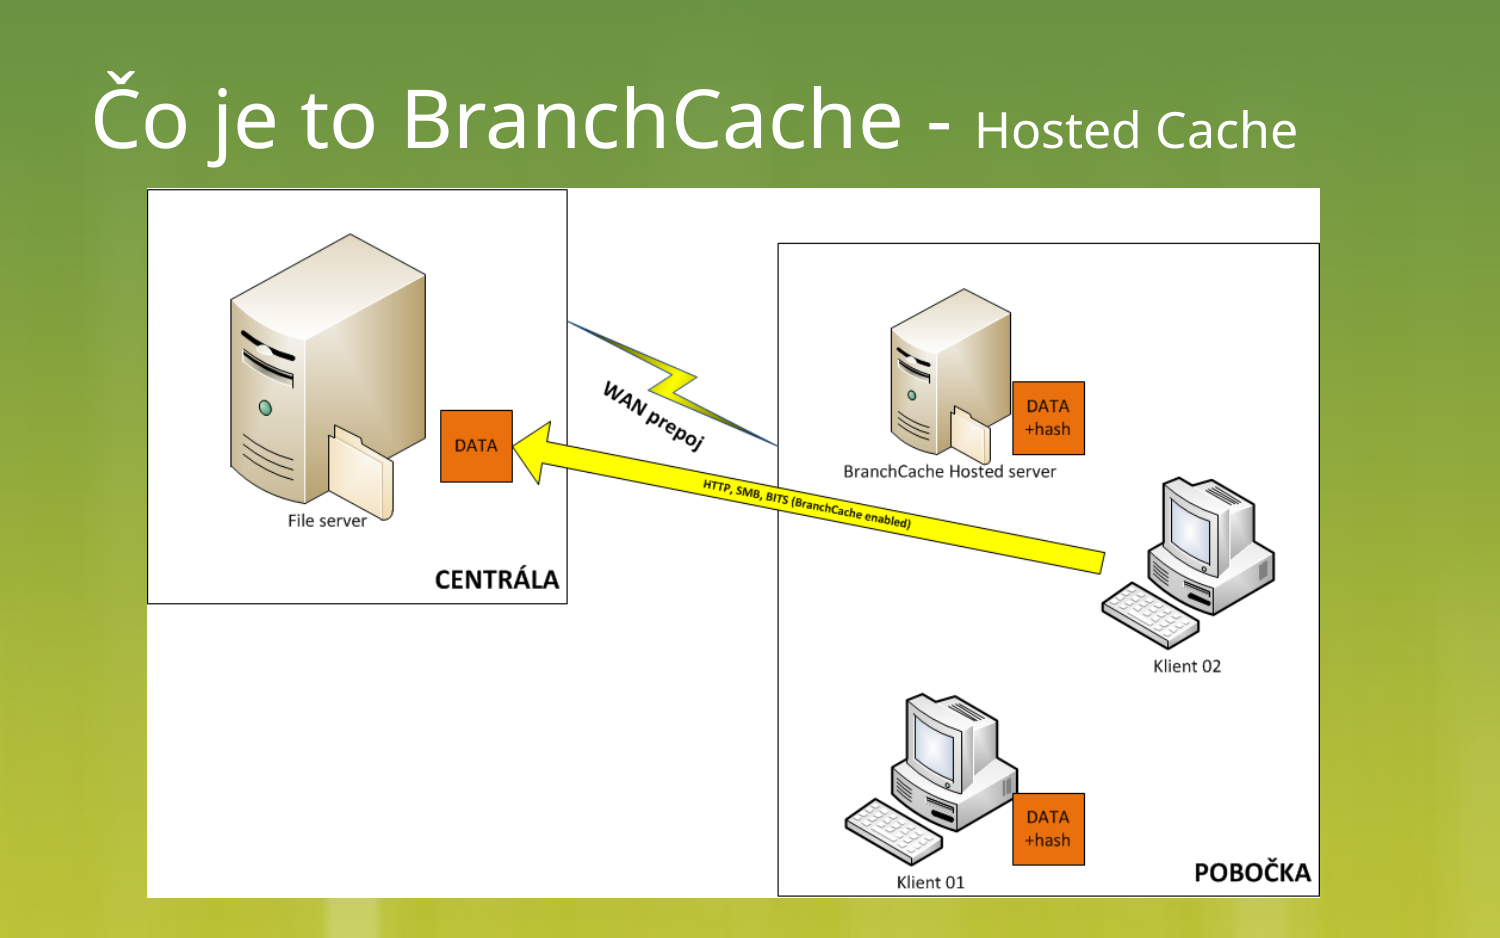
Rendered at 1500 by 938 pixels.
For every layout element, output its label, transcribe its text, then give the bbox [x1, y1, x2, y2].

picture [0, 0, 1500, 938]
title Čo je to BranchCache - Hosted Cache [75, 37, 1425, 194]
